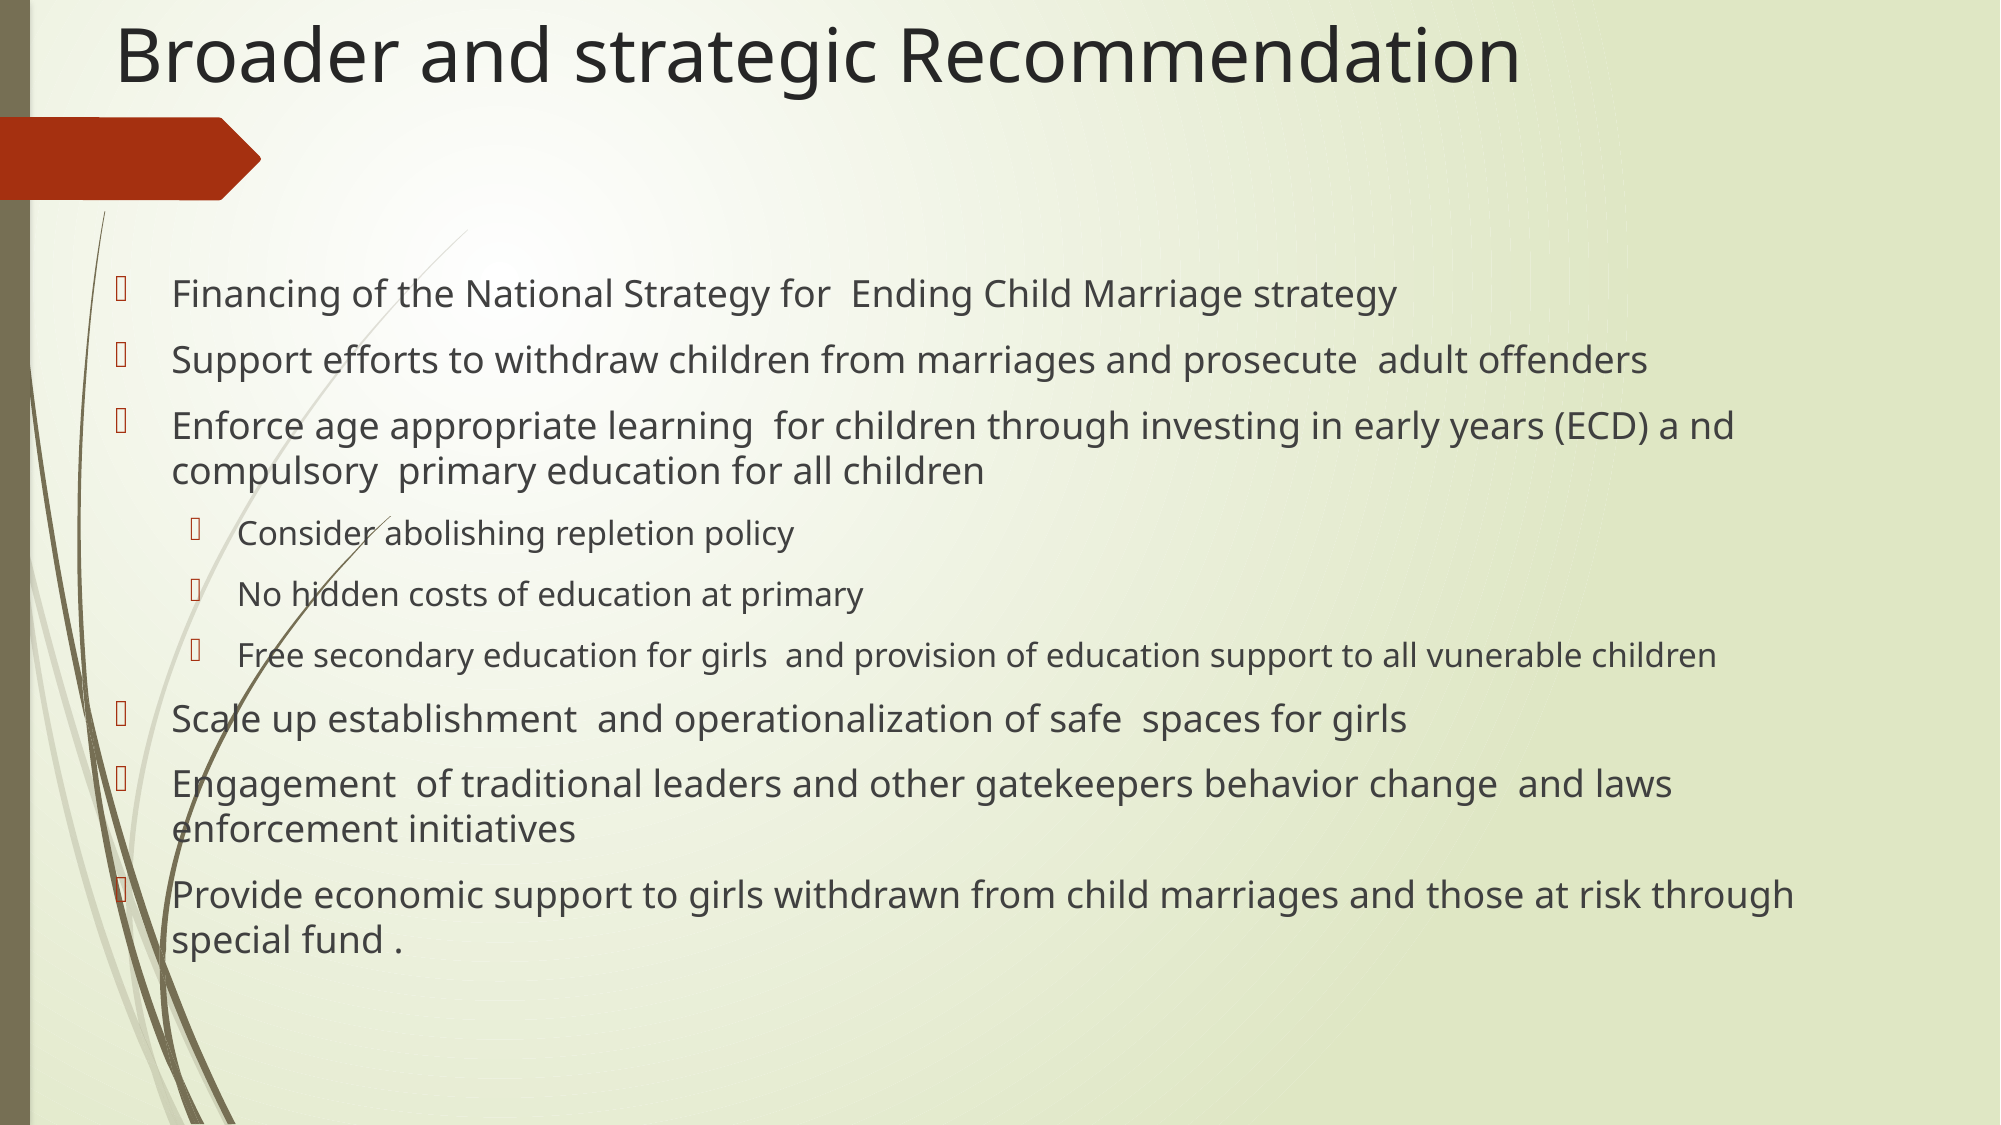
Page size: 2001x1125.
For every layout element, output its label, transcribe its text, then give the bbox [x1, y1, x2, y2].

title Broader and strategic Recommendation [99, 0, 1900, 239]
list Financing of the National Strategy for Ending Child Marriage strategy Support efforts to withdraw children from marriages and prosecute adult offenders Enforce age appropriate learning for children through investing in early years (ECD) a nd compulsory primary education for all children Consider abolishing repletion policy No hidden costs of education at primary Free secondary education for girls and provision of education support to all vunerable children Scale up establishment and operationalization of safe spaces for girls Engagement of traditional leaders and other gatekeepers behavior change and laws enforcement initiatives Provide economic support to girls withdrawn from child marriages and those at risk through special fund . [99, 262, 1900, 1047]
